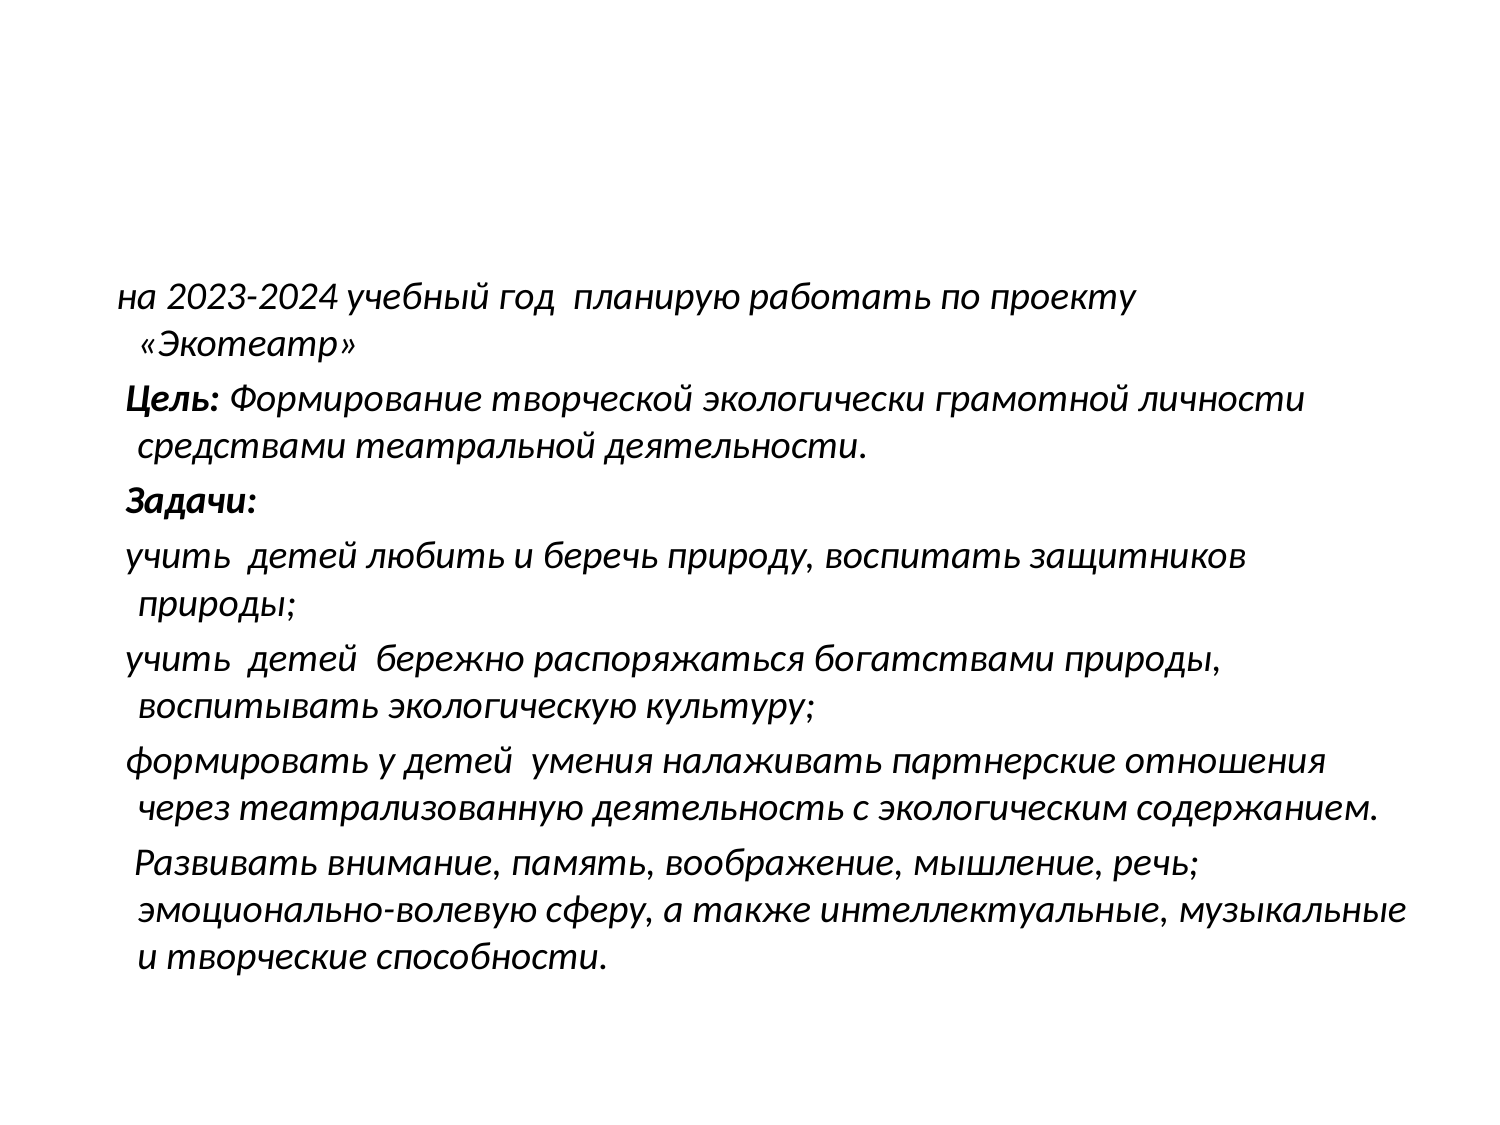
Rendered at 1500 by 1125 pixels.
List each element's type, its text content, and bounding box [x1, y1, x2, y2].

list на 2023-2024 учебный год планирую работать по проекту «Экотеатр» Цель: Формирование творческой экологически грамотной личности средствами театральной деятельности. Задачи: учить детей любить и беречь природу, воспитать защитников природы; учить детей бережно распоряжаться богатствами природы, воспитывать экологическую культуру; формировать у детей умения налаживать партнерские отношения через театрализованную деятельность с экологическим содержанием. Развивать внимание, память, воображение, мышление, речь; эмоционально-волевую сферу, а также интеллектуальные, музыкальные и творческие способности. [75, 262, 1425, 1005]
